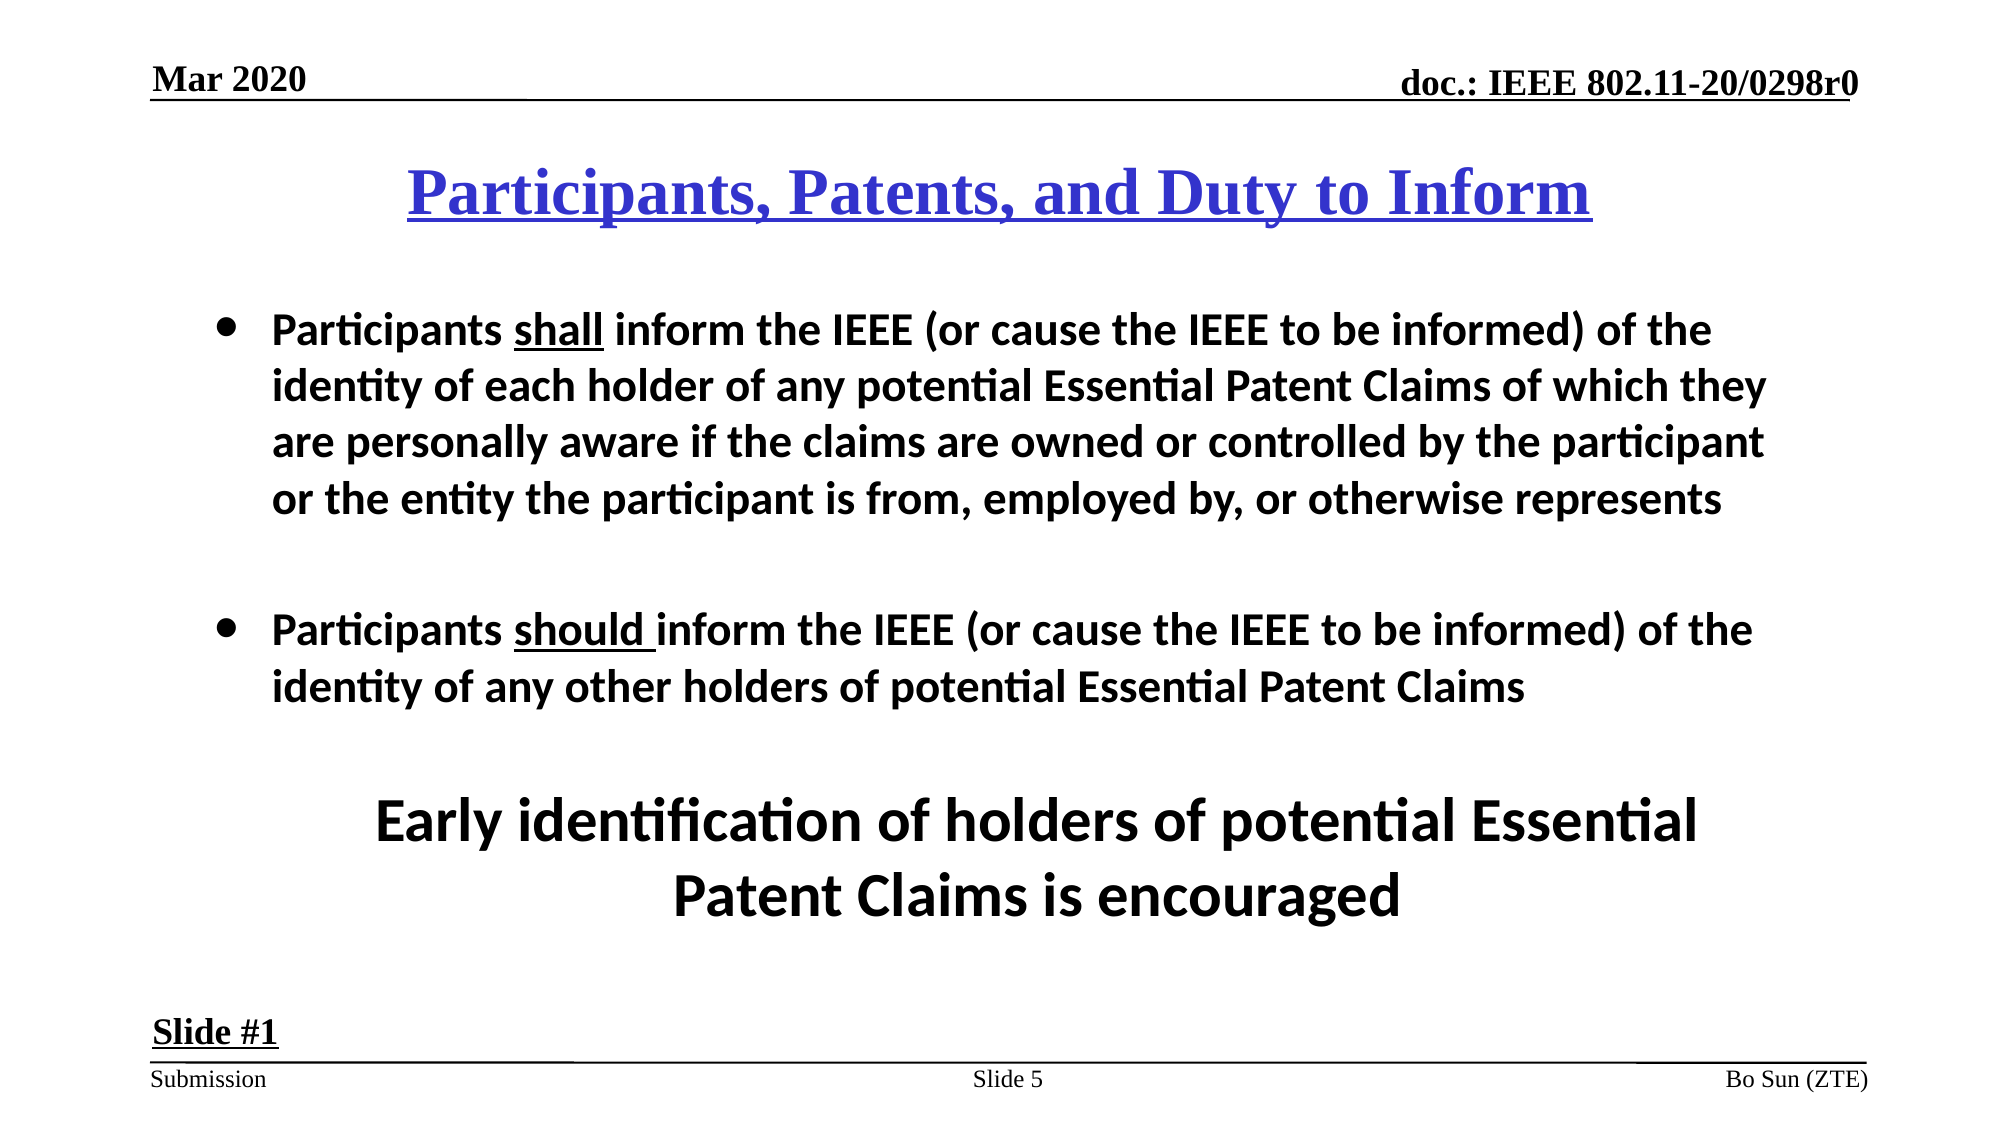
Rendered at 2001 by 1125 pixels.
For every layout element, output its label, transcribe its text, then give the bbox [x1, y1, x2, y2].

footer Bo Sun (ZTE) [1171, 1061, 1869, 1093]
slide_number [152, 54, 563, 100]
text_box Participants shall inform the IEEE (or cause the IEEE to be informed) of the identity of each holder of any potential Essential Patent Claims of which they are personally aware if the claims are owned or controlled by the participant or the entity the participant is from, employed by, or otherwise represents Participants should inform the IEEE (or cause the IEEE to be informed) of the identity of any other holders of potential Essential Patent Claims Early identification of holders of potential Essential Patent Claims is encouraged [200, 290, 1800, 966]
slide_number Slide [949, 1061, 1067, 1123]
text_box Slide #1 [137, 999, 294, 1060]
text_box Participants, Patents, and Duty to Inform [362, 100, 1638, 276]
